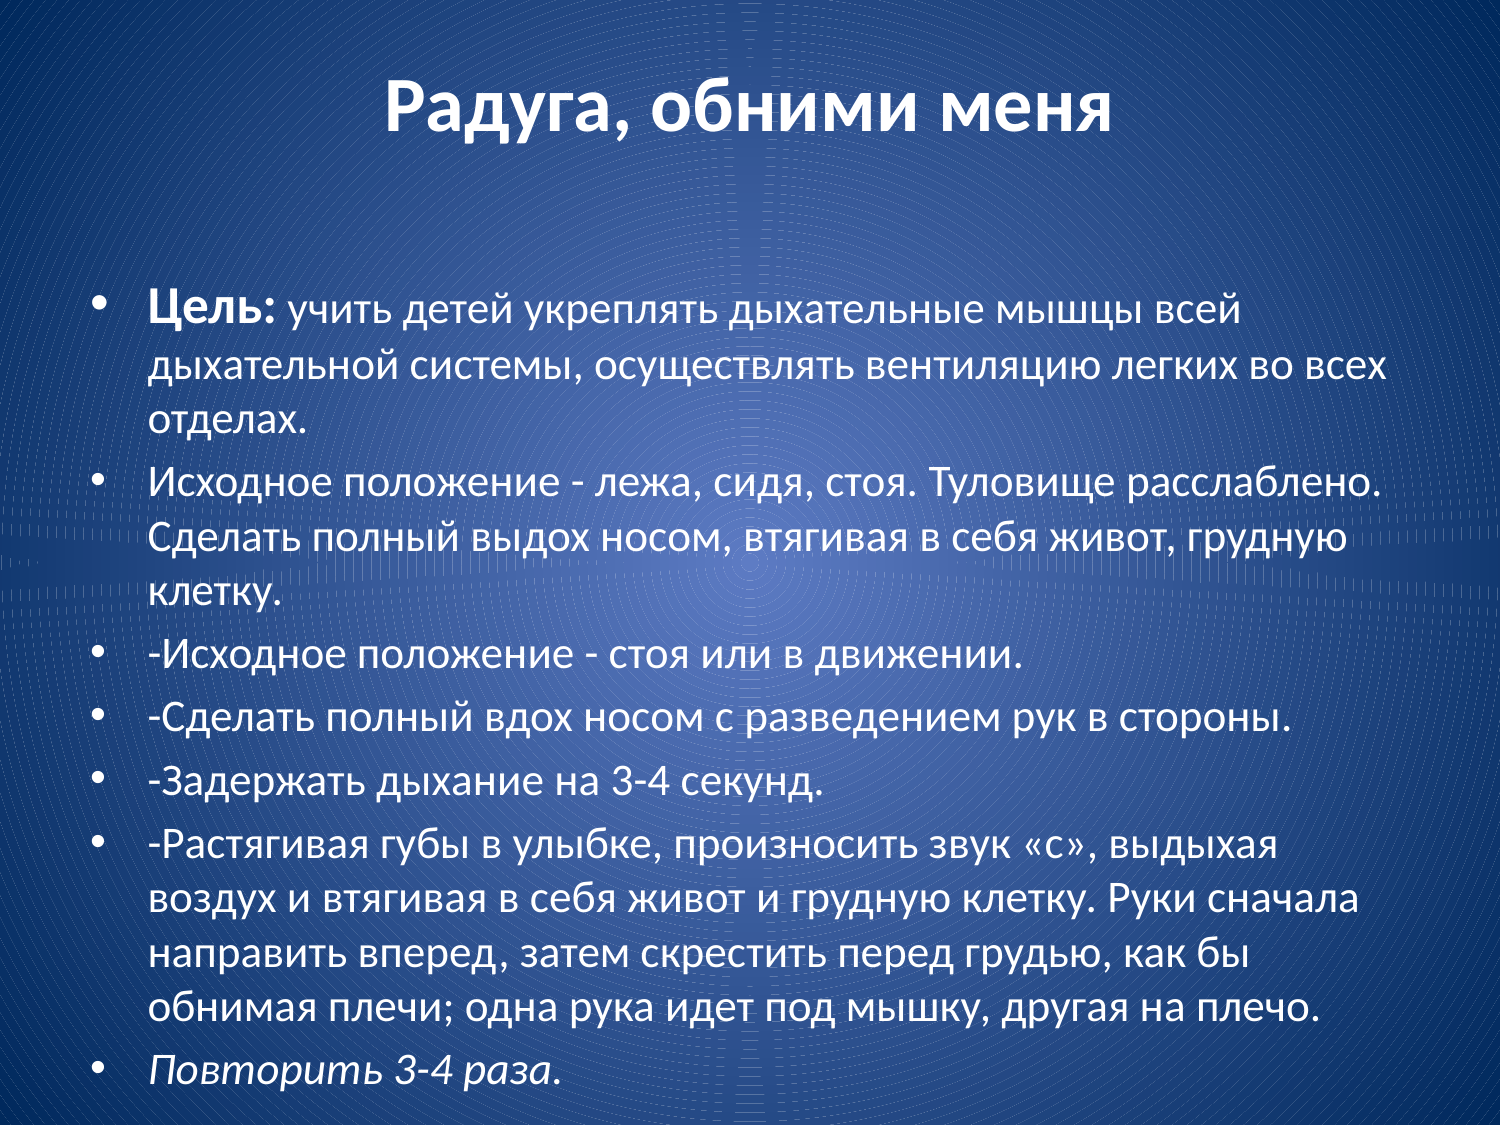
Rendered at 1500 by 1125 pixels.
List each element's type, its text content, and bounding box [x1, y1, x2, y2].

list Цель: учить детей укреплять дыхательные мышцы всей дыхательной системы, осуществлять вентиляцию легких во всех отделах. Исходное положение - лежа, сидя, стоя. Туловище расслаблено. Сделать полный выдох носом, втягивая в себя живот, грудную клетку. -Исходное положение - стоя или в движении. -Сделать полный вдох носом с разведением рук в стороны. -Задержать дыхание на 3-4 секунд. -Растягивая губы в улыбке, произносить звук «с», выдыхая воздух и втягивая в себя живот и грудную клетку. Руки сначала направить вперед, затем скрестить перед грудью, как бы обнимая плечи; одна рука идет под мышку, другая на плечо. Повторить 3-4 раза. [75, 262, 1425, 1125]
title Радуга, обними меня [75, 45, 1425, 233]
